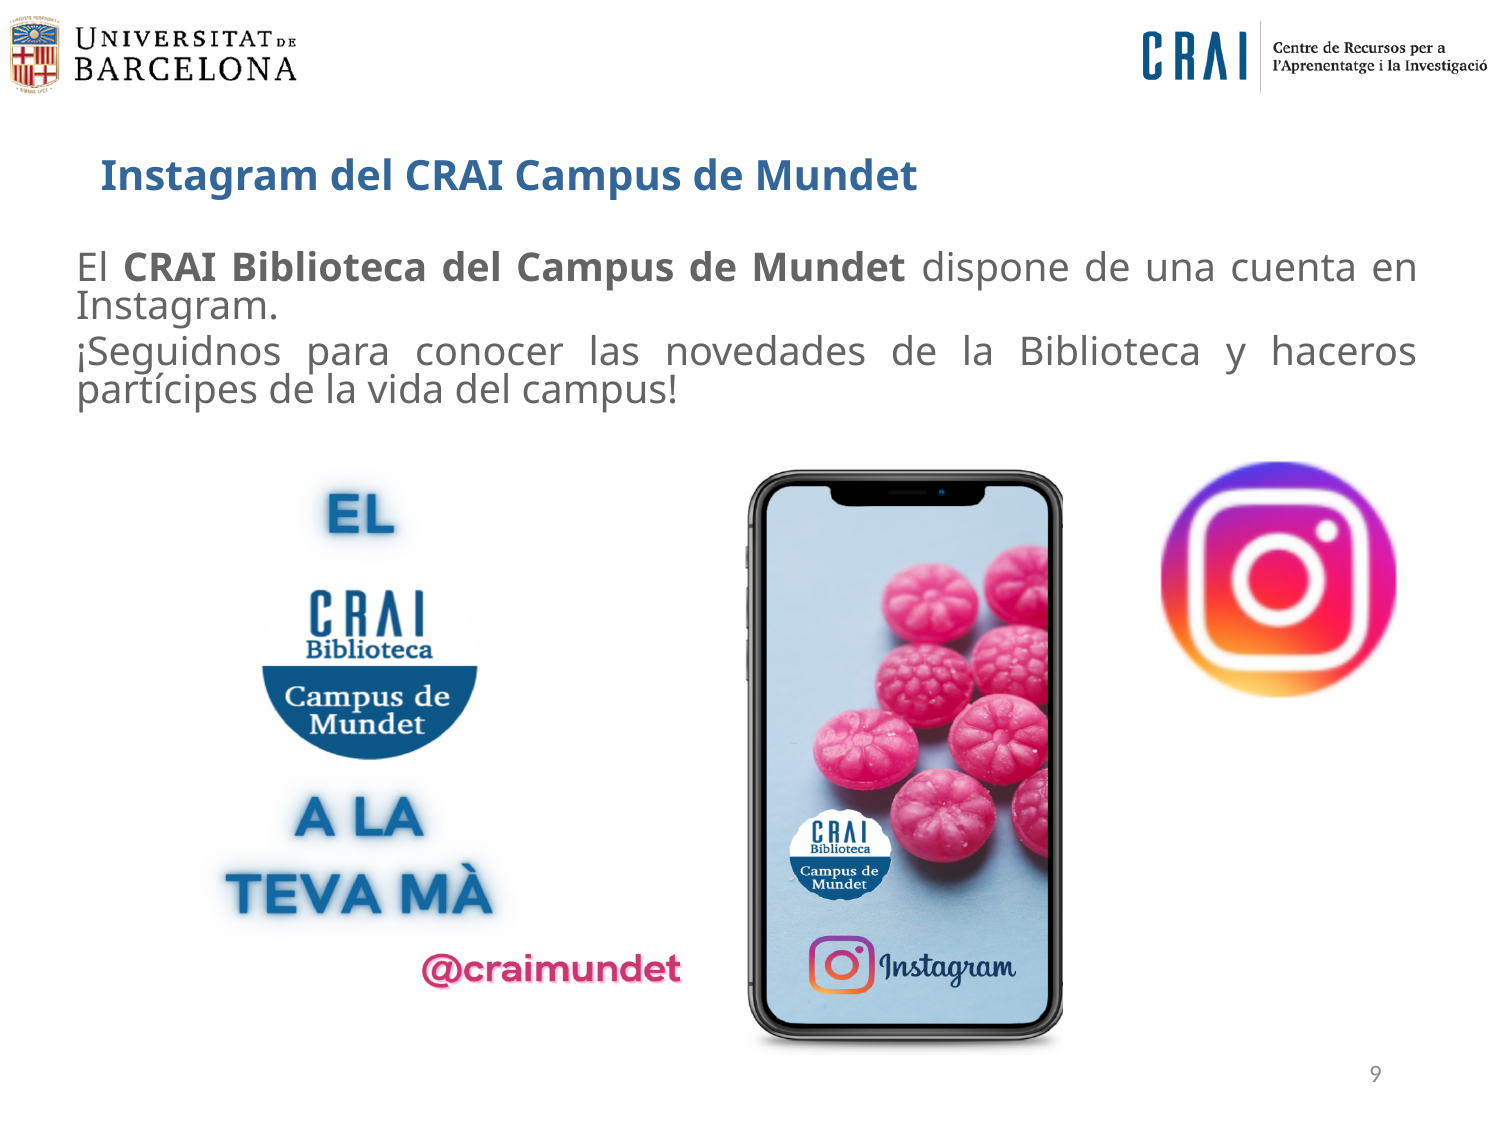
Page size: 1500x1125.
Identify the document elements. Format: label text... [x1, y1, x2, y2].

picture [8, 14, 1490, 219]
text_box Instagram del CRAI Campus de Mundet [85, 147, 1139, 243]
text_box El CRAI Biblioteca del Campus de Mundet dispone de una cuenta en Instagram. ¡Seguidnos para conocer las novedades de la Biblioteca y haceros partícipes de la vida del campus! [61, 243, 1434, 835]
slide_number 9 [1059, 1042, 1397, 1103]
picture [143, 452, 1108, 1055]
picture [1138, 452, 1406, 706]
